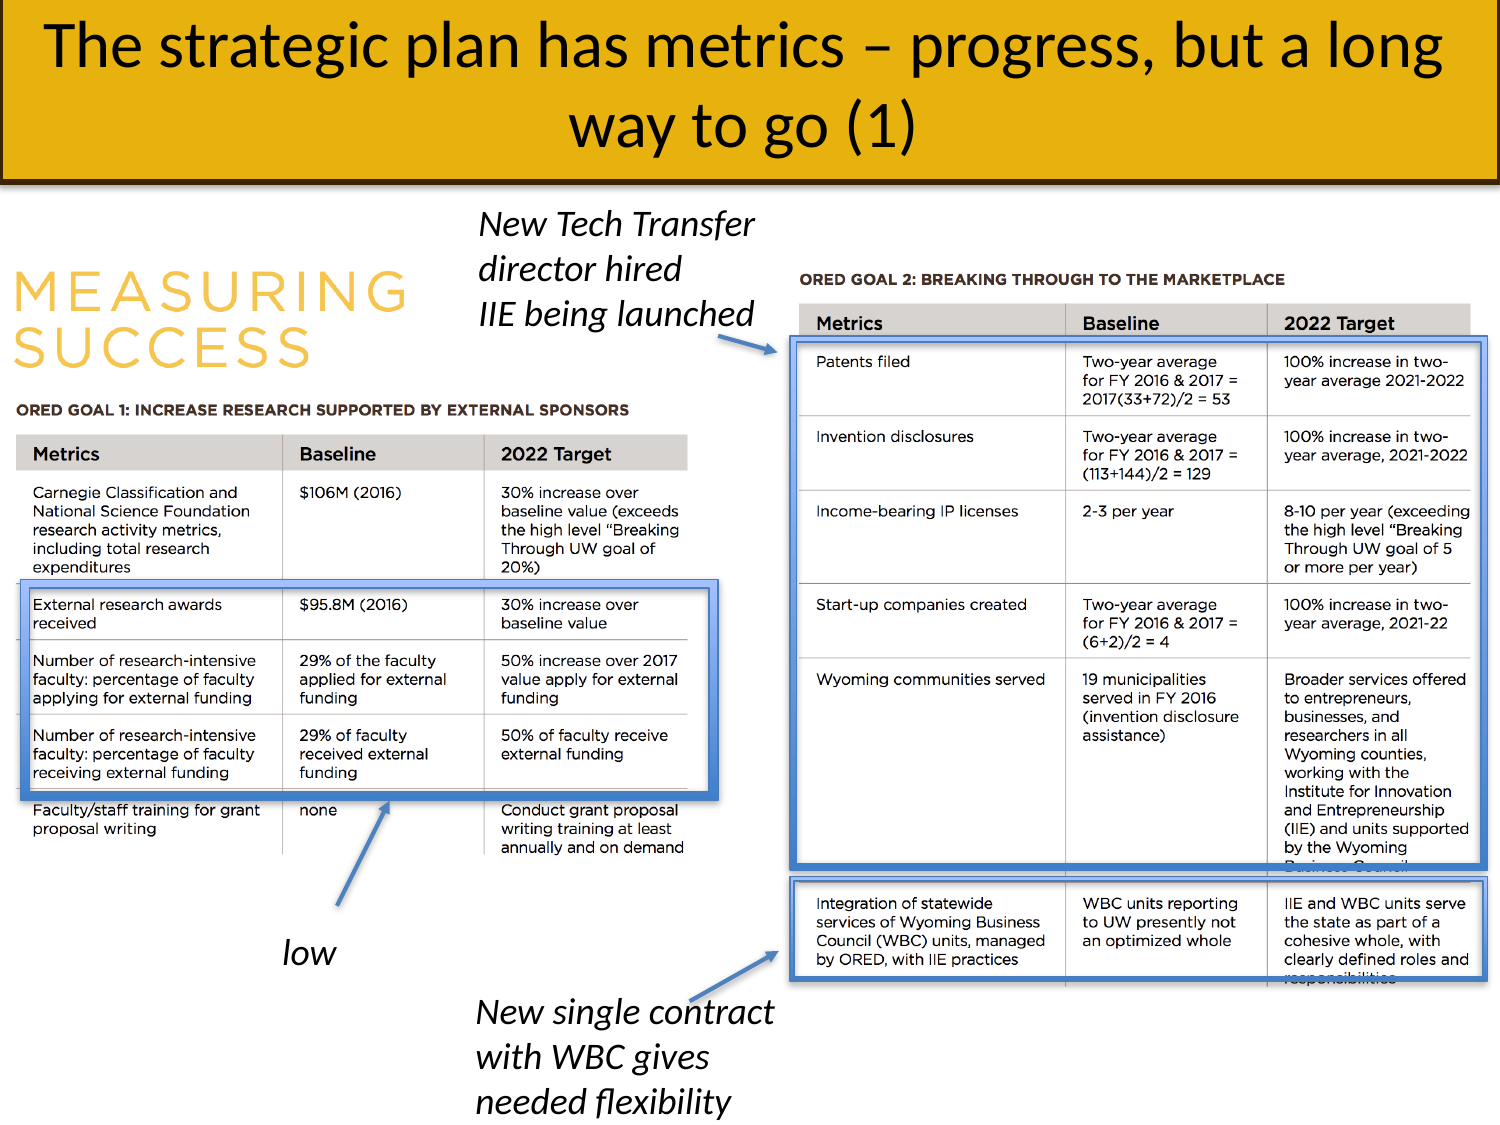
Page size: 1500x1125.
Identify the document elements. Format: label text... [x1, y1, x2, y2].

title The strategic plan has metrics – progress, but a long way to go (1) [0, 0, 1488, 175]
text_box New Tech Transfer director hired IIE being launched [463, 191, 818, 250]
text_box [336, 800, 390, 906]
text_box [717, 335, 778, 353]
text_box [689, 950, 780, 1002]
picture [0, 252, 1500, 1041]
text_box New single contract with WBC gives needed flexibility [460, 1049, 815, 1125]
